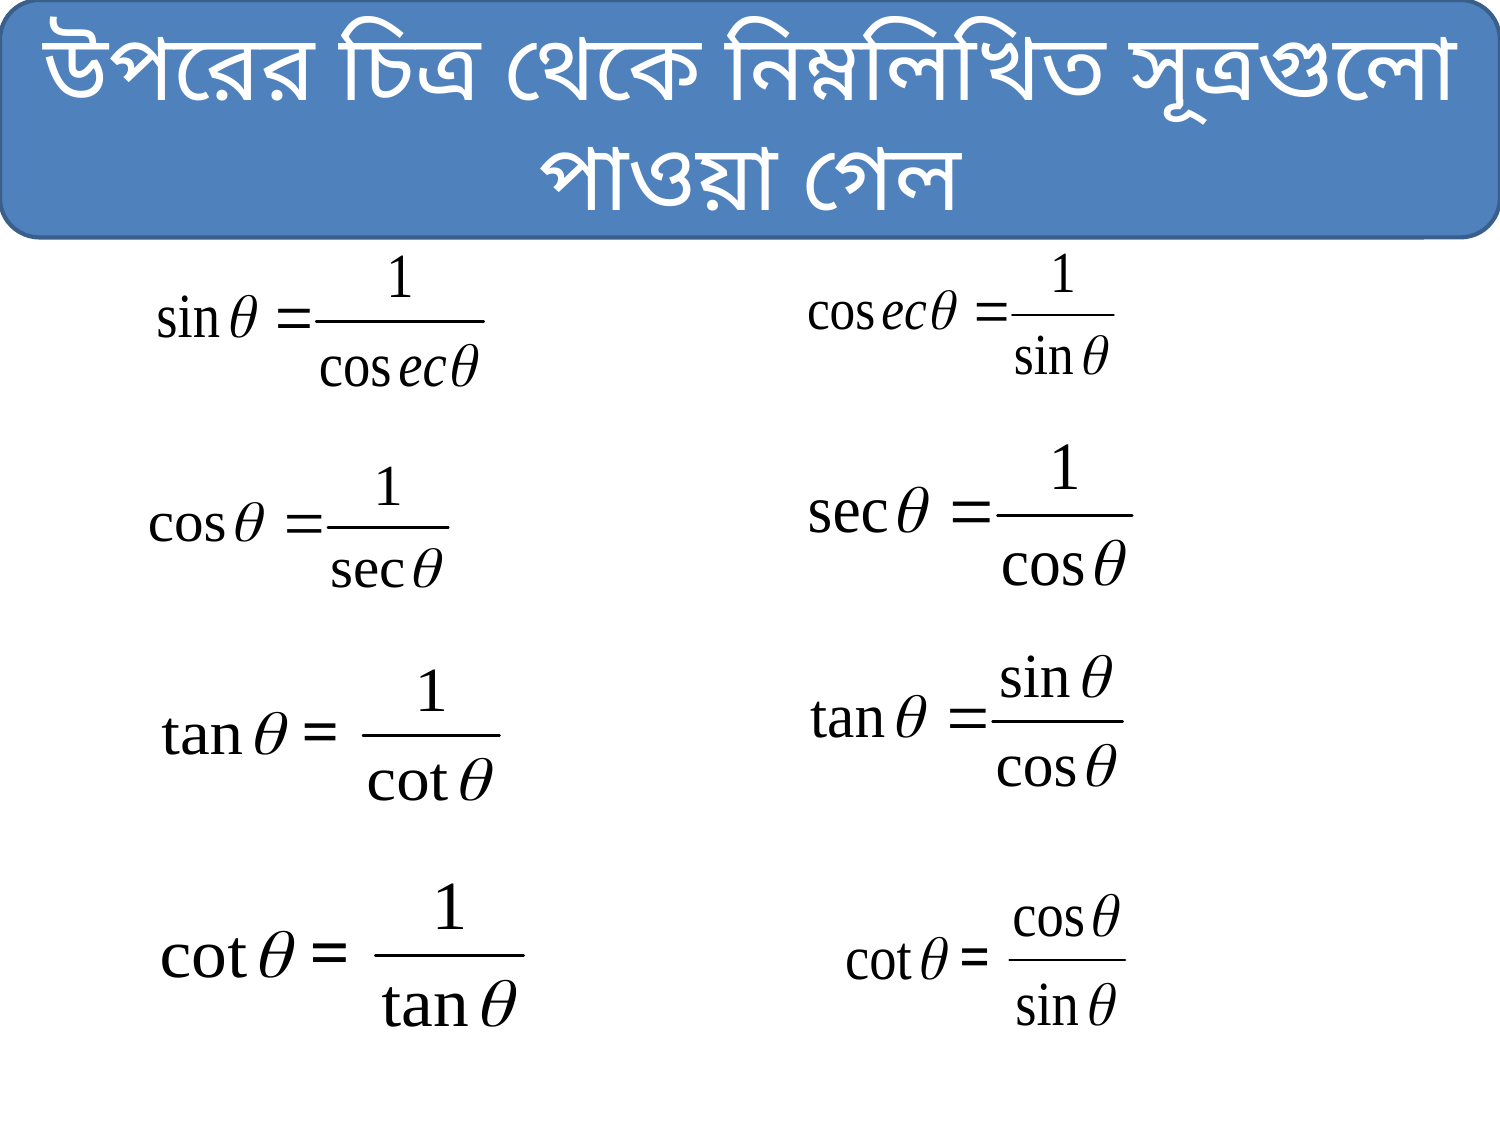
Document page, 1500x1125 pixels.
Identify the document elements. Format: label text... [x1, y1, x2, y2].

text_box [799, 637, 1138, 801]
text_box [139, 449, 461, 601]
text_box উপরের চিত্র থেকে নিম্নলিখিত সূত্রগুলো পাওয়া গেল [0, 1, 1500, 240]
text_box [149, 862, 538, 1041]
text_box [837, 874, 1138, 1038]
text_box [799, 424, 1145, 601]
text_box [149, 649, 513, 813]
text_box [149, 237, 496, 401]
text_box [799, 237, 1126, 388]
